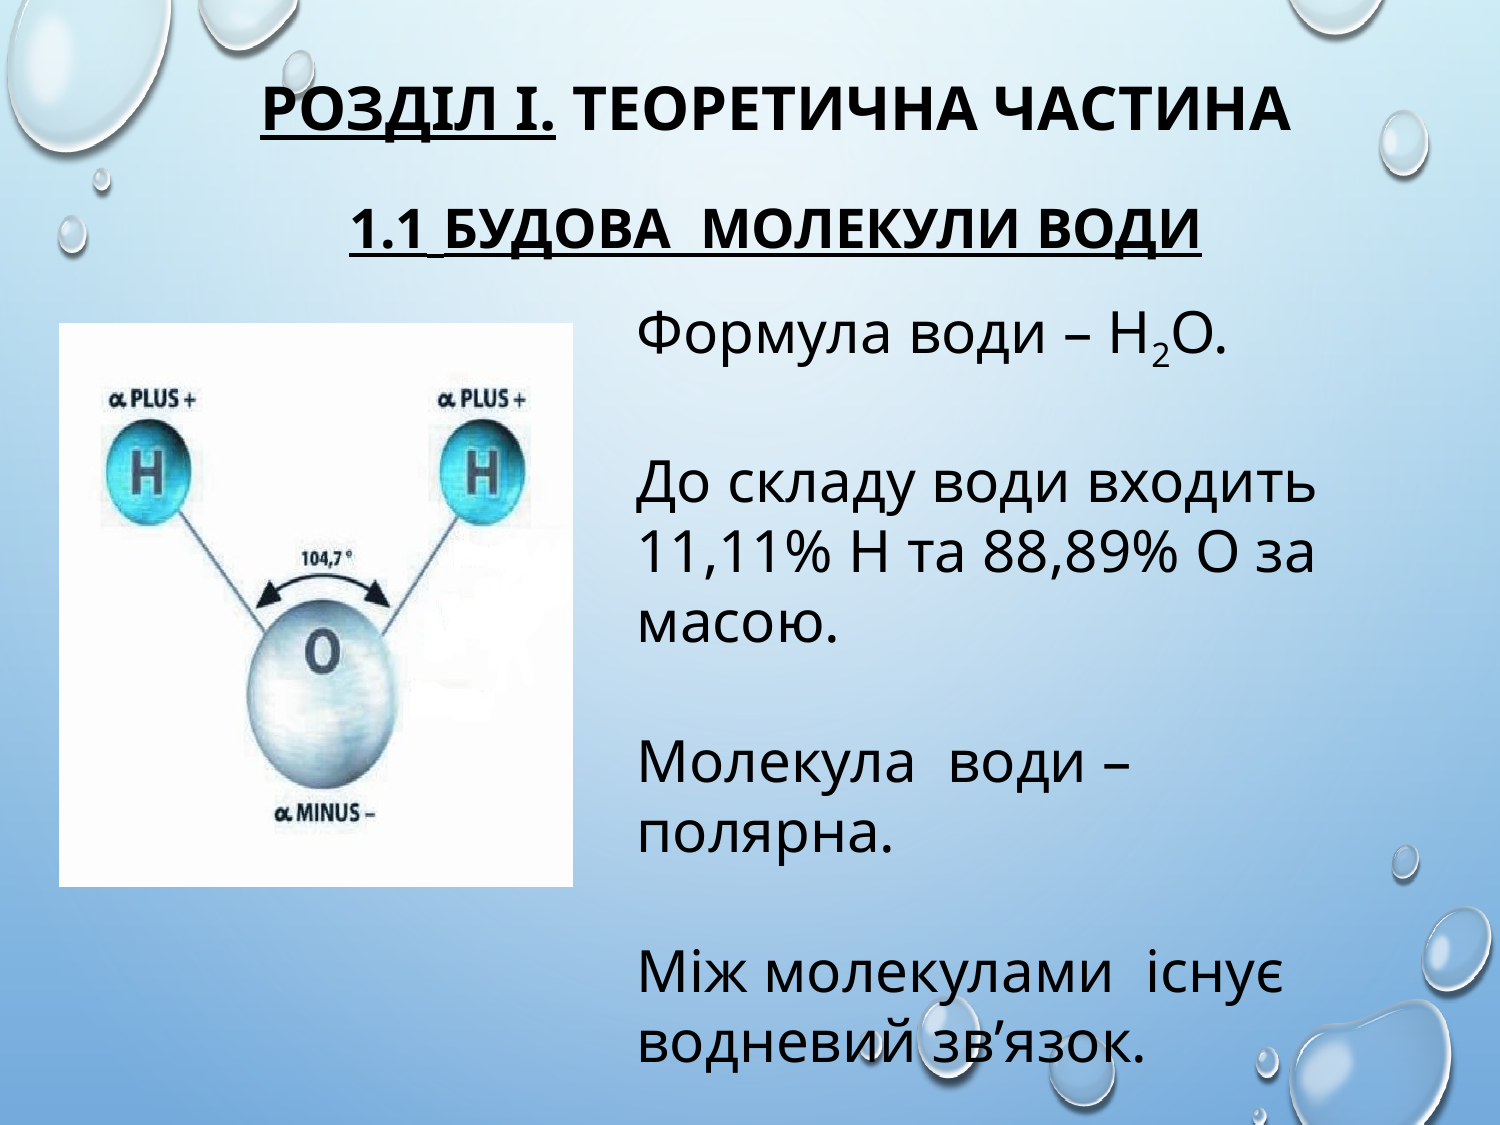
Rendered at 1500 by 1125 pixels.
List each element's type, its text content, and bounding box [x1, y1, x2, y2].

title Розділ I. Теоретична частина 1.1 Будова молекули води [158, 71, 1393, 270]
text_box Формула води – Н2О. До складу води входить 11,11% Н та 88,89% О за масою. Молекула води – полярна. Між молекулами існує водневий зв’язок. [621, 287, 1404, 1082]
picture [0, 0, 1500, 1125]
